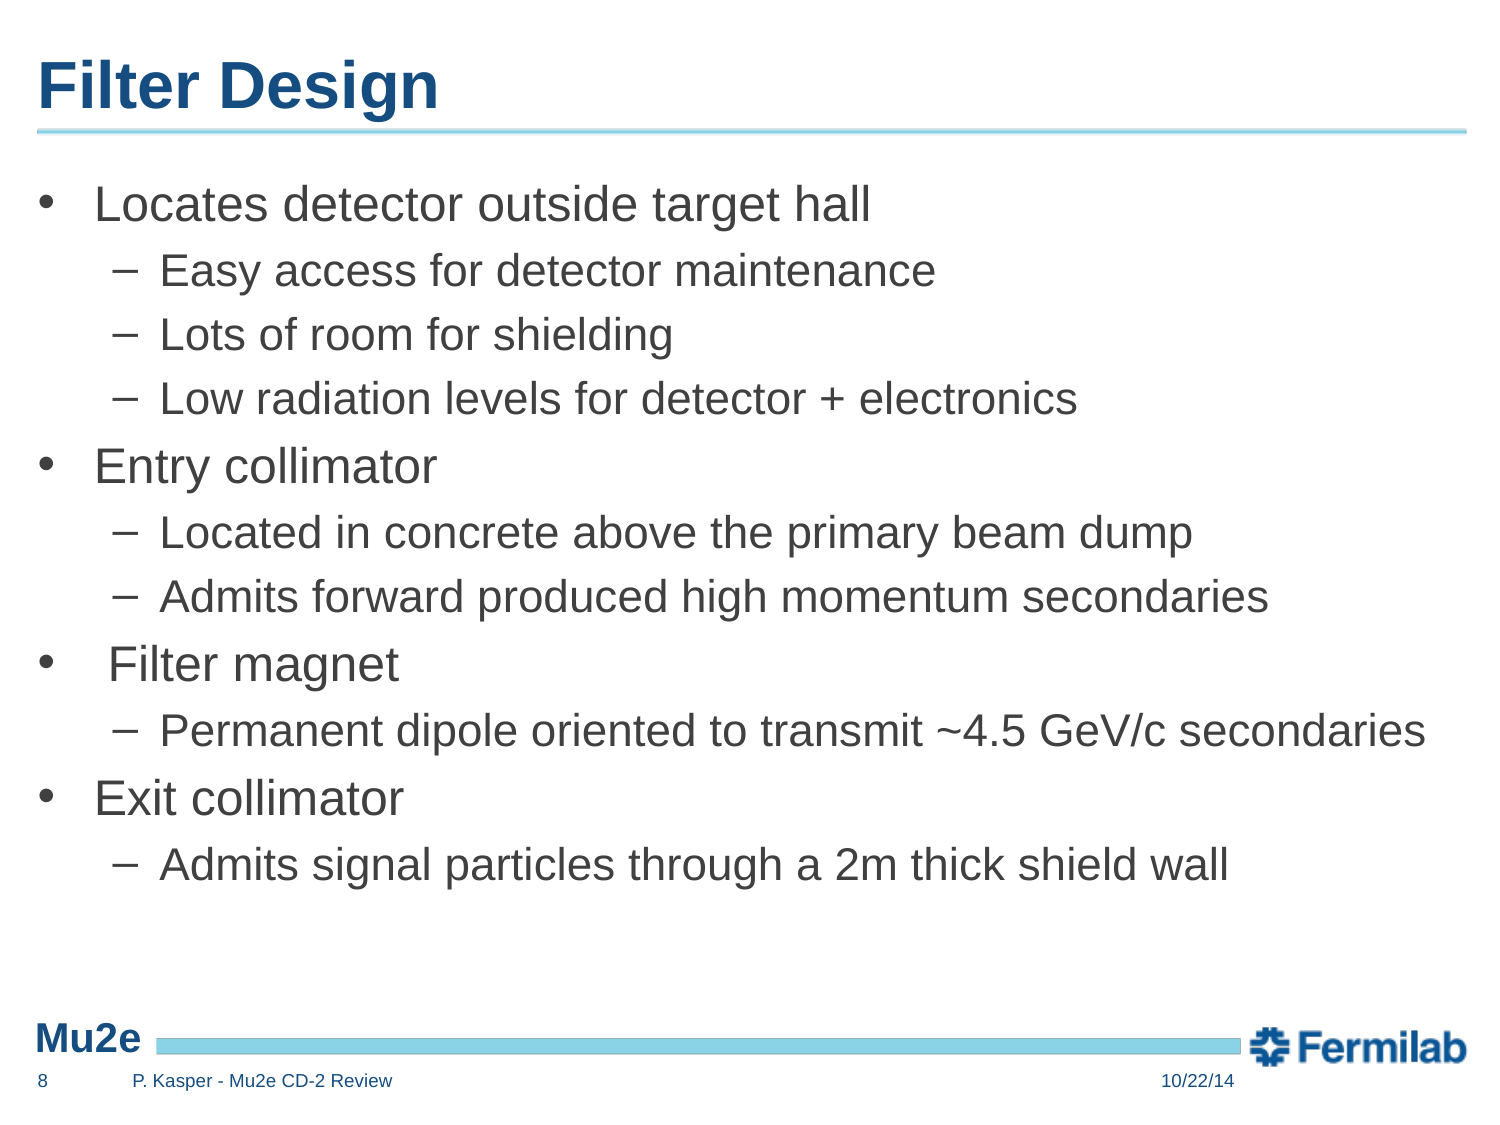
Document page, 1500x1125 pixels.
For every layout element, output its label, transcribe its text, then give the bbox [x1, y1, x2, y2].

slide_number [1058, 1068, 1235, 1109]
list Locates detector outside target hall Easy access for detector maintenance Lots of room for shielding Low radiation levels for detector + electronics Entry collimator Located in concrete above the primary beam dump Admits forward produced high momentum secondaries Filter magnet Permanent dipole oriented to transmit ~4.5 GeV/c secondaries Exit collimator Admits signal particles through a 2m thick shield wall [37, 171, 1461, 990]
footer P. Kasper - Mu2e CD-2 Review [132, 1068, 1014, 1109]
title Filter Design [37, 17, 1463, 123]
slide_number 8 [37, 1068, 111, 1109]
